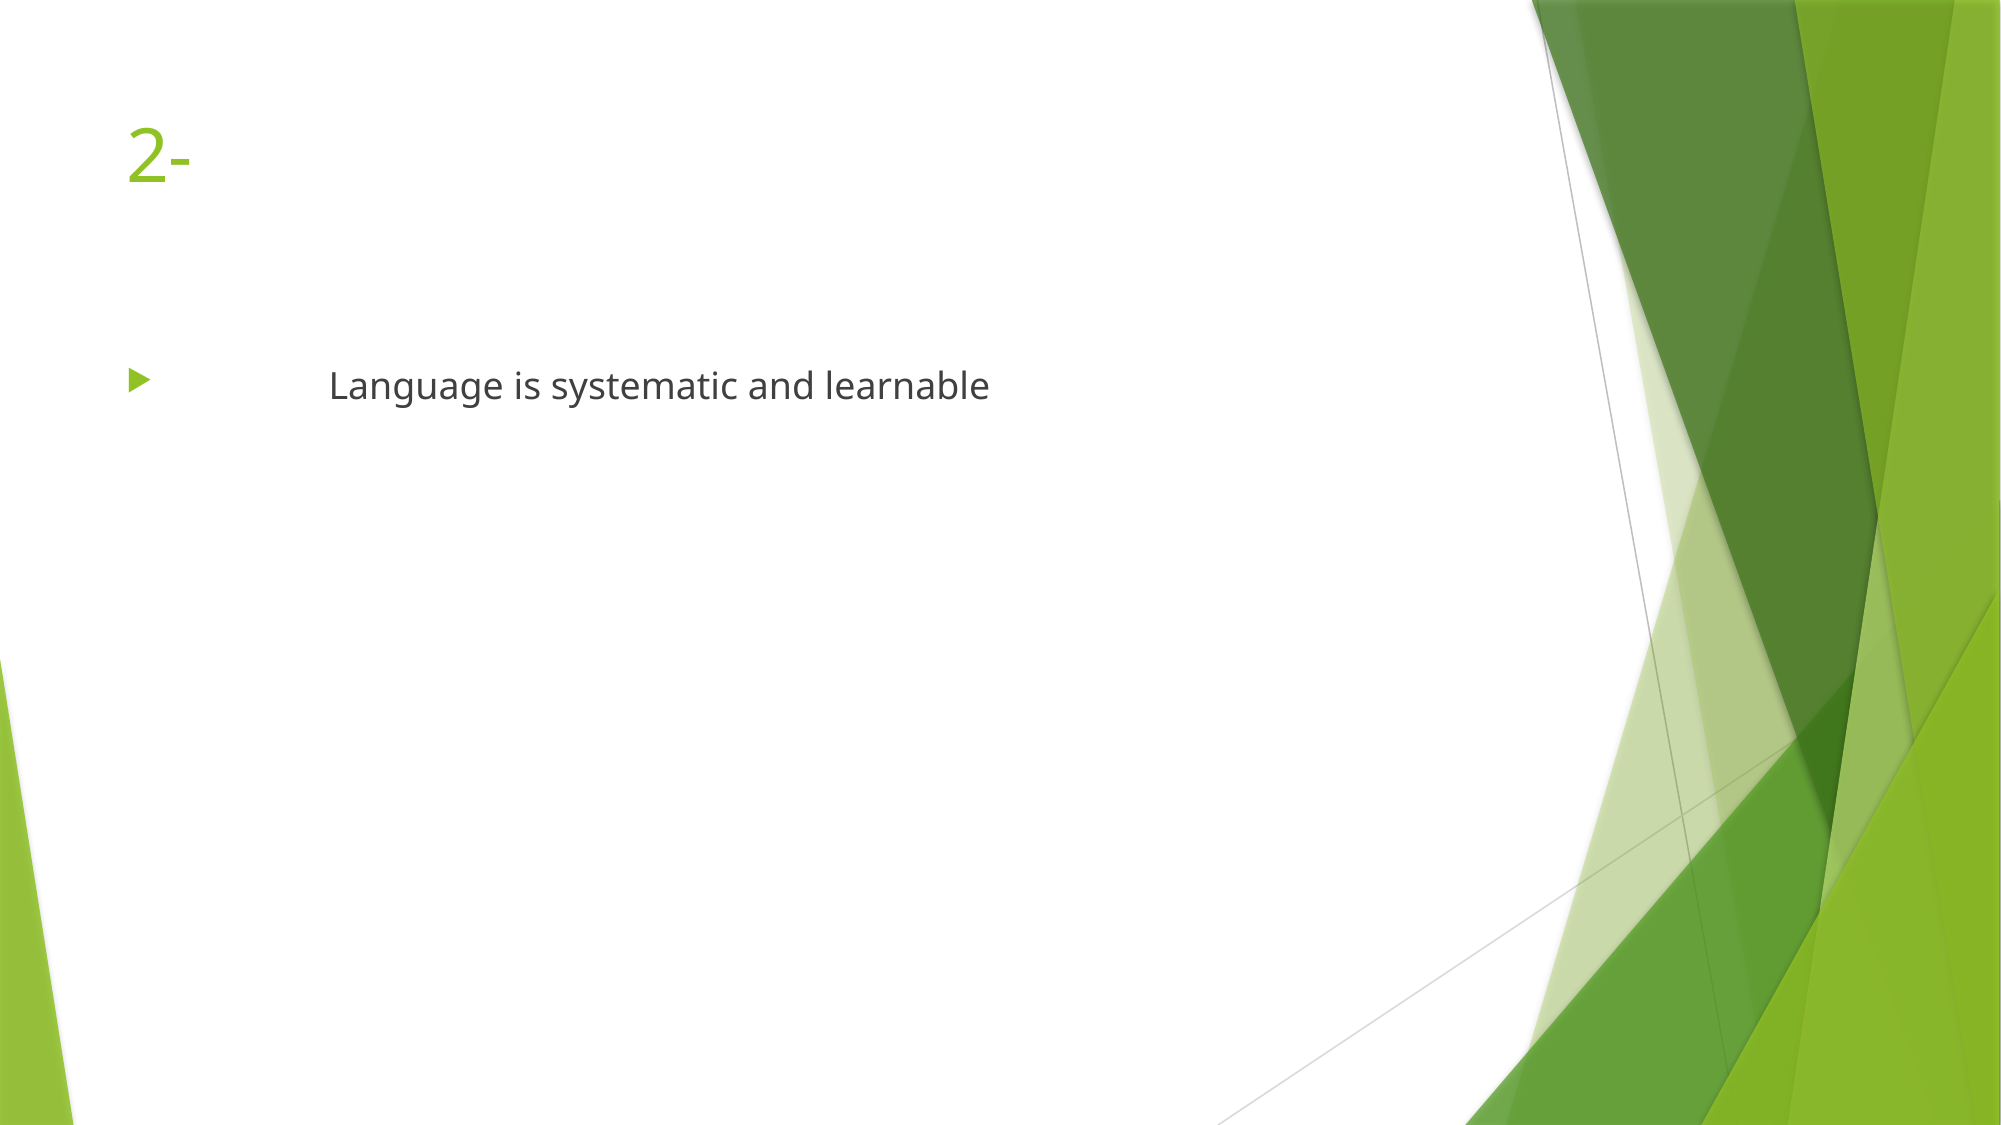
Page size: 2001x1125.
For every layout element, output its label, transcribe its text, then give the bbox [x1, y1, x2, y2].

list Language is systematic and learnable [111, 354, 1522, 992]
title 2- [111, 99, 1522, 317]
